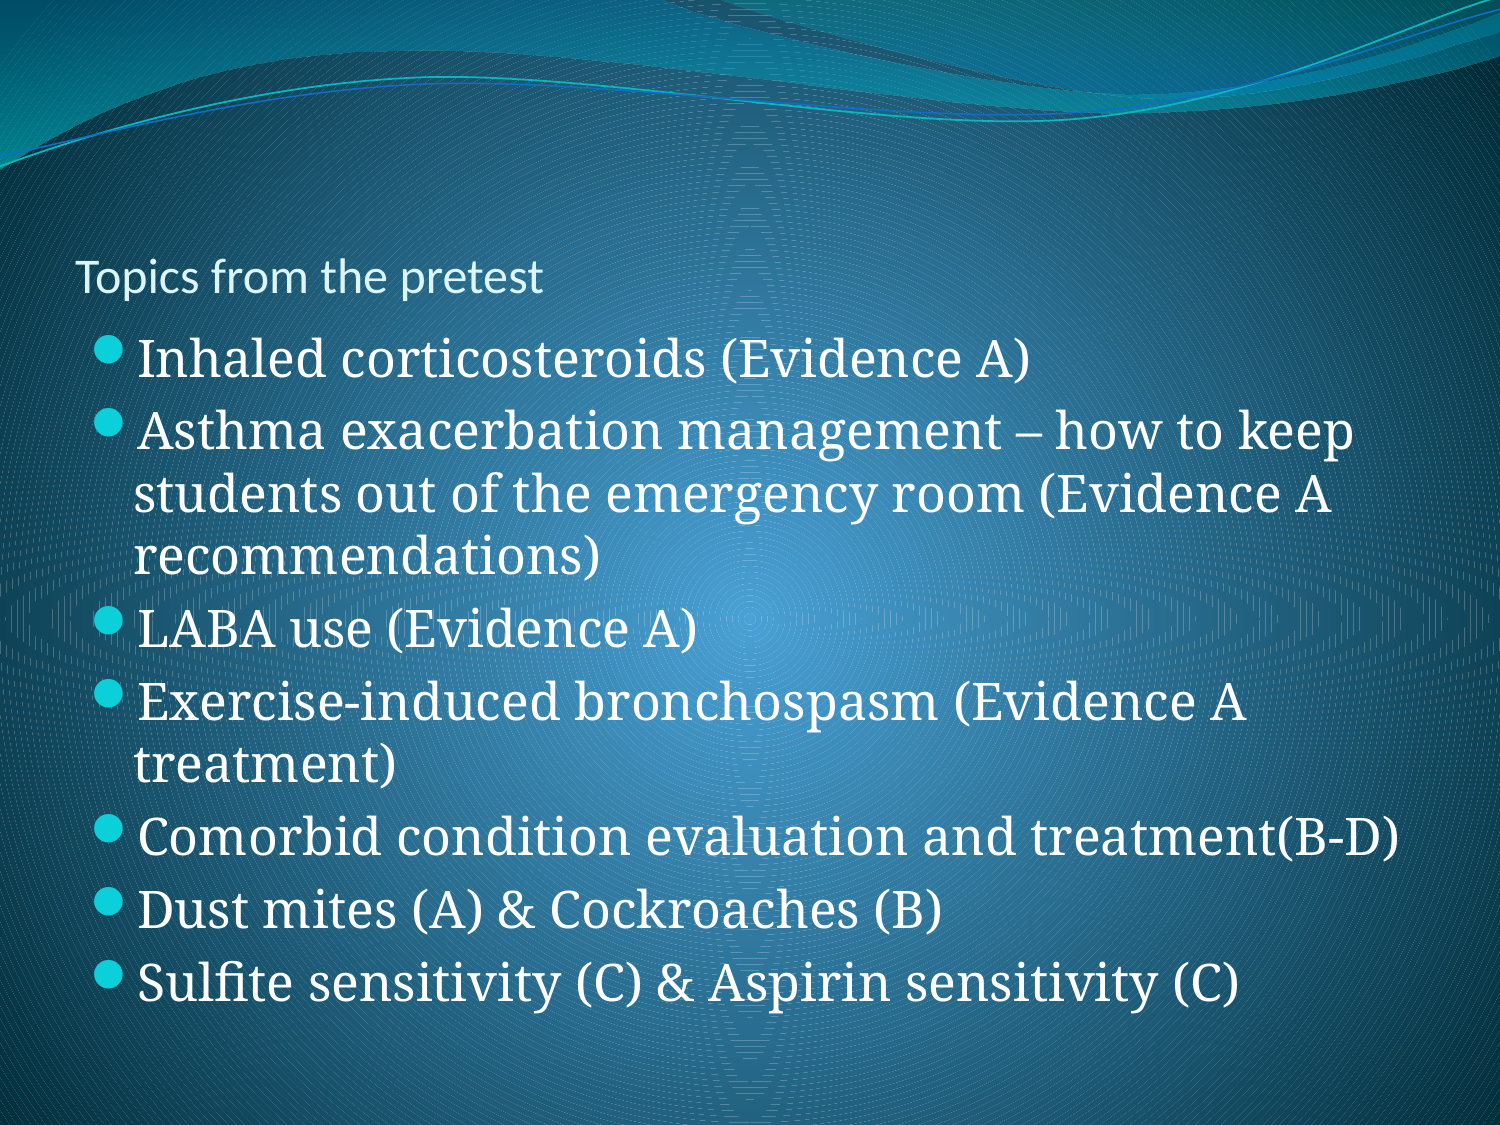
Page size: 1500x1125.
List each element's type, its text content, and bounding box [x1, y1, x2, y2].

list Inhaled corticosteroids (Evidence A) Asthma exacerbation management – how to keep students out of the emergency room (Evidence A recommendations) LABA use (Evidence A) Exercise-induced bronchospasm (Evidence A treatment) Comorbid condition evaluation and treatment(B-D) Dust mites (A) & Cockroaches (B) Sulfite sensitivity (C) & Aspirin sensitivity (C) [74, 317, 1426, 1038]
title Topics from the pretest [74, 115, 1426, 304]
